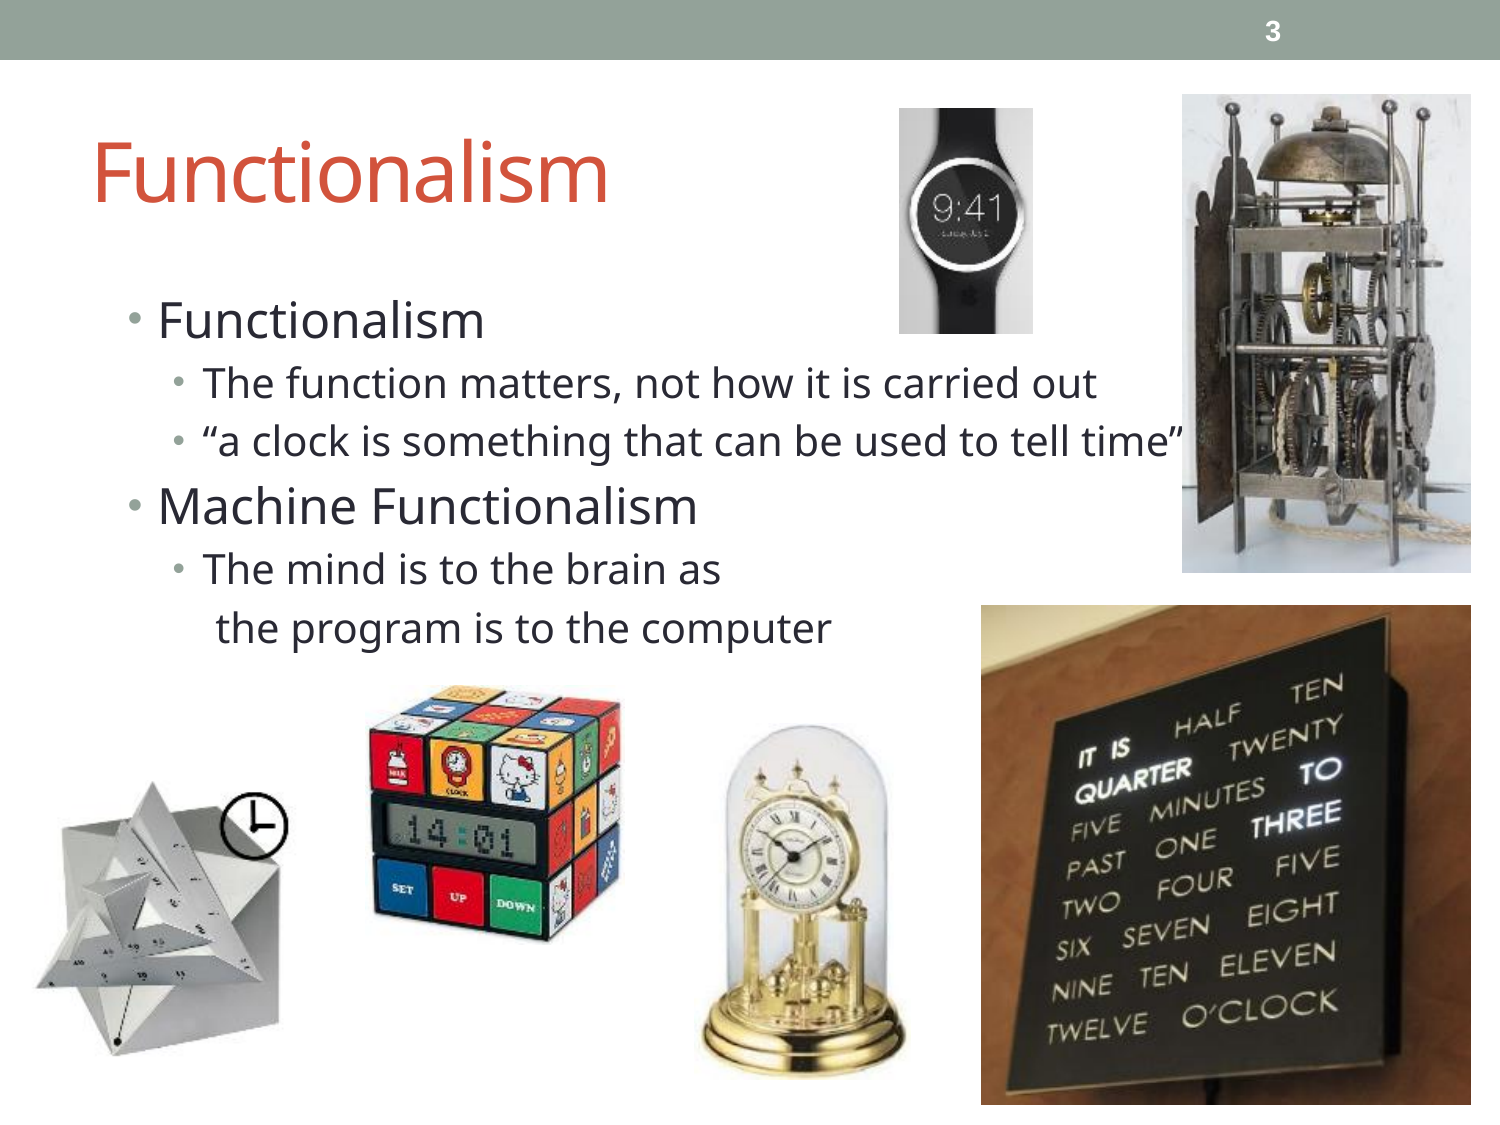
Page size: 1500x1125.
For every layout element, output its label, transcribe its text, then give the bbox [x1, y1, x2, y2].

list Functionalism The function matters, not how it is carried out “a clock is something that can be used to tell time” Machine Functionalism The mind is to the brain as the program is to the computer [112, 280, 1368, 921]
picture [694, 723, 912, 1080]
picture [20, 780, 301, 1061]
picture [980, 605, 1472, 1105]
picture [1182, 94, 1472, 573]
title Functionalism [75, 87, 1425, 250]
picture [898, 108, 1034, 334]
picture [365, 685, 625, 945]
slide_number 3 [1250, 3, 1425, 57]
